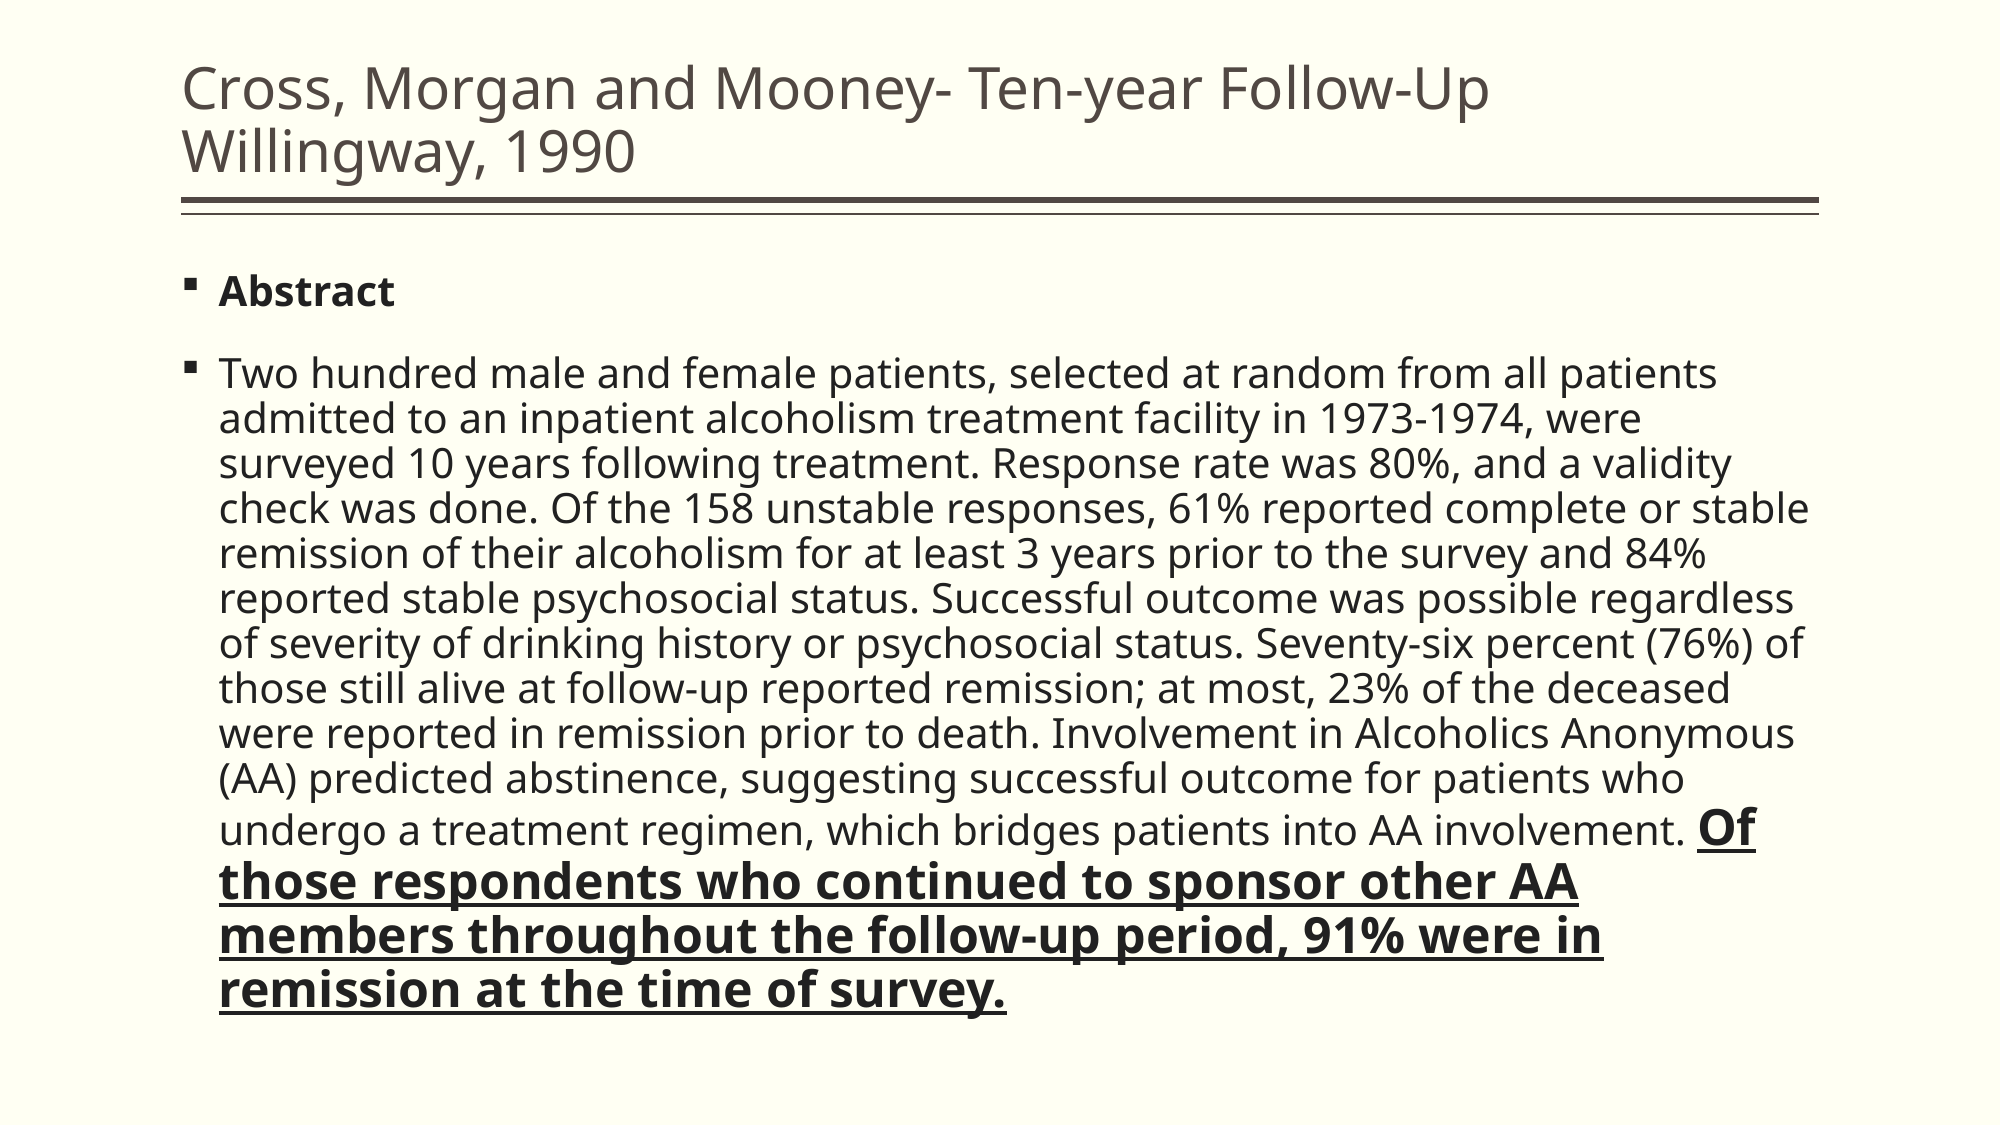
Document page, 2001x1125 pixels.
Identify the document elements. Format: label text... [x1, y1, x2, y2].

list Abstract Two hundred male and female patients, selected at random from all patients admitted to an inpatient alcoholism treatment facility in 1973-1974, were surveyed 10 years following treatment. Response rate was 80%, and a validity check was done. Of the 158 unstable responses, 61% reported complete or stable remission of their alcoholism for at least 3 years prior to the survey and 84% reported stable psychosocial status. Successful outcome was possible regardless of severity of drinking history or psychosocial status. Seventy-six percent (76%) of those still alive at follow-up reported remission; at most, 23% of the deceased were reported in remission prior to death. Involvement in Alcoholics Anonymous (AA) predicted abstinence, suggesting successful outcome for patients who undergo a treatment regimen, which bridges patients into AA involvement. Of those respondents who continued to sponsor other AA members throughout the follow-up period, 91% were in remission at the time of survey. [181, 262, 1819, 1013]
title Cross, Morgan and Mooney- Ten-year Follow-Up Willingway, 1990 [181, 12, 1819, 193]
